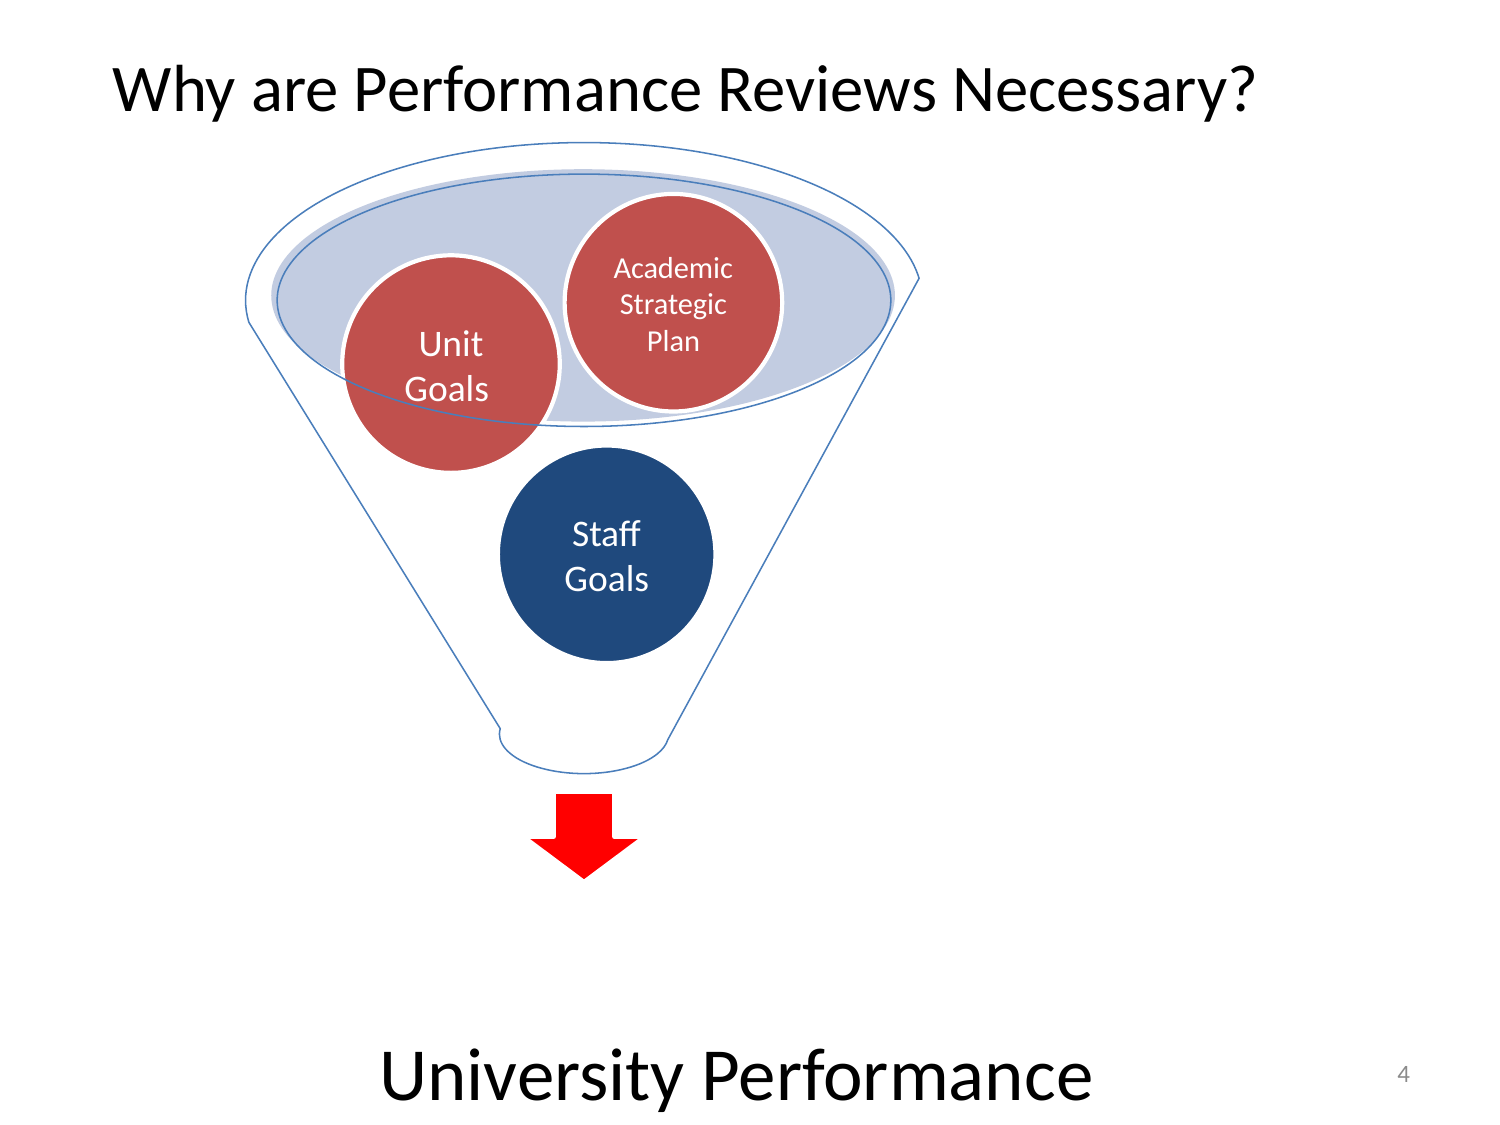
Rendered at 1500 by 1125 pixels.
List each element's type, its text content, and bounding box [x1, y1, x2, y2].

text_box Why are Performance Reviews Necessary? [0, 37, 1413, 133]
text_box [245, 124, 1213, 1027]
text_box University Performance [349, 1035, 1124, 1123]
slide_number 4 [1074, 1042, 1425, 1103]
